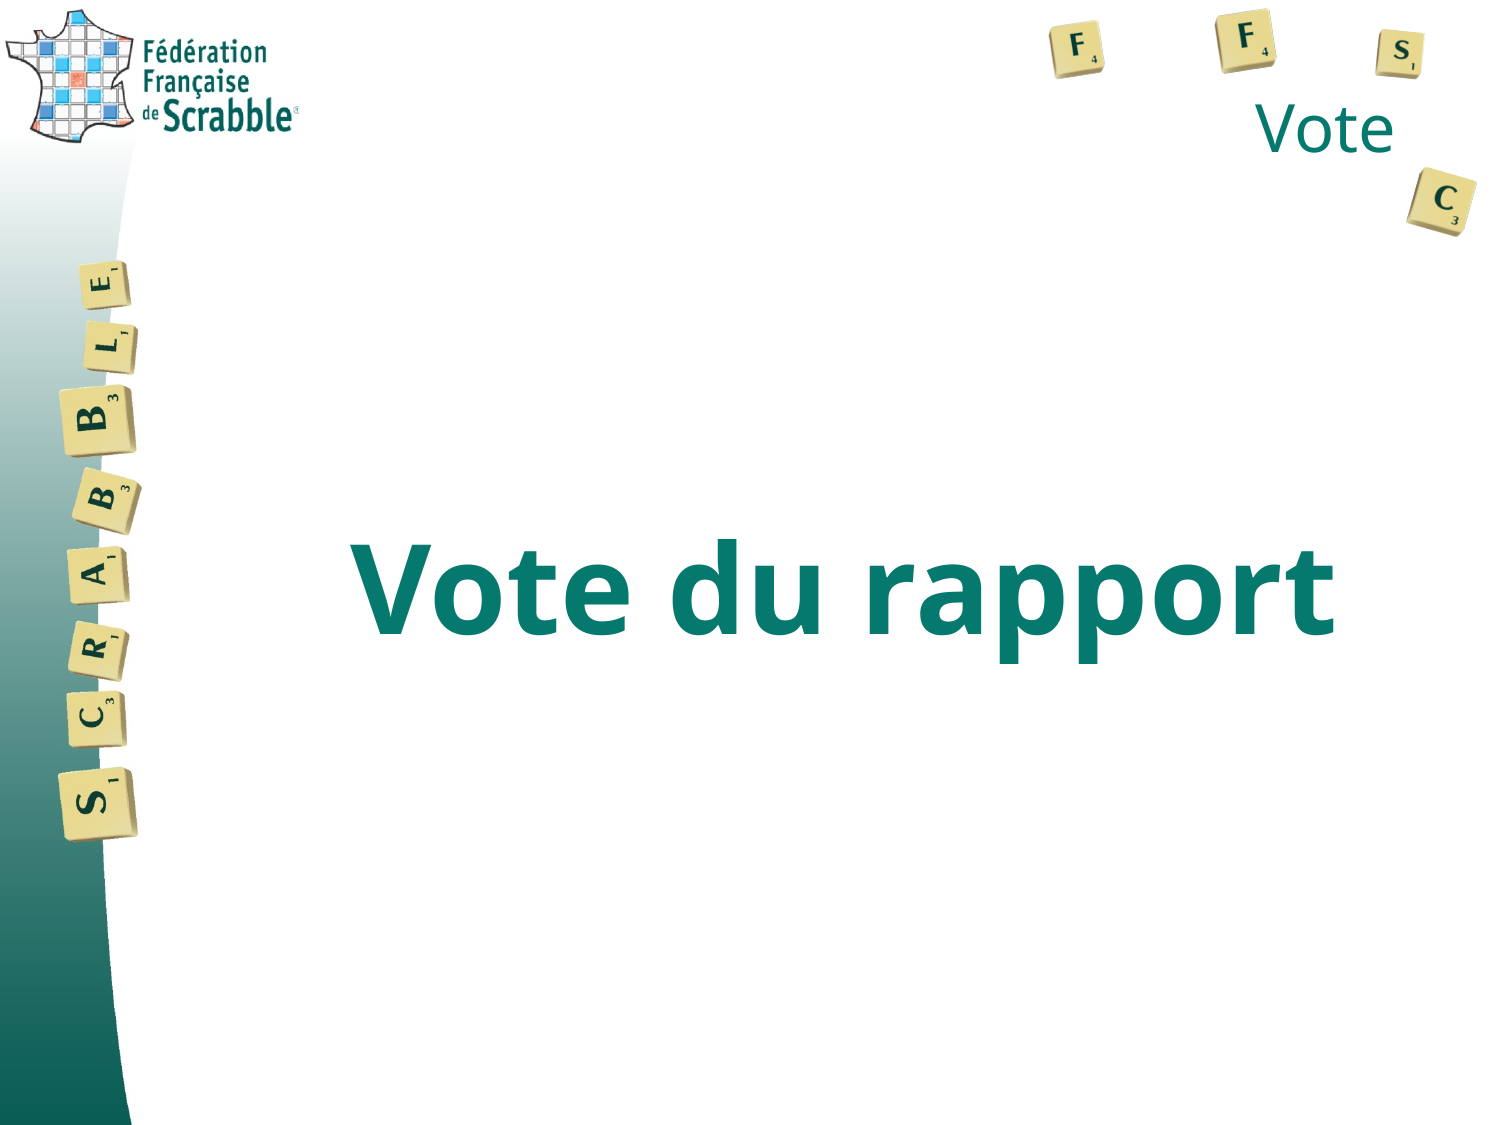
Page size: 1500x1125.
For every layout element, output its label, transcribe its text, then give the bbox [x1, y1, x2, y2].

picture [1042, 15, 1108, 77]
title Vote [0, 77, 1412, 173]
picture [1207, 3, 1280, 76]
text_box Vote du rapport [277, 501, 1412, 667]
picture [1406, 166, 1477, 238]
picture [0, 9, 300, 77]
picture [1375, 29, 1425, 80]
picture [0, 173, 300, 1125]
